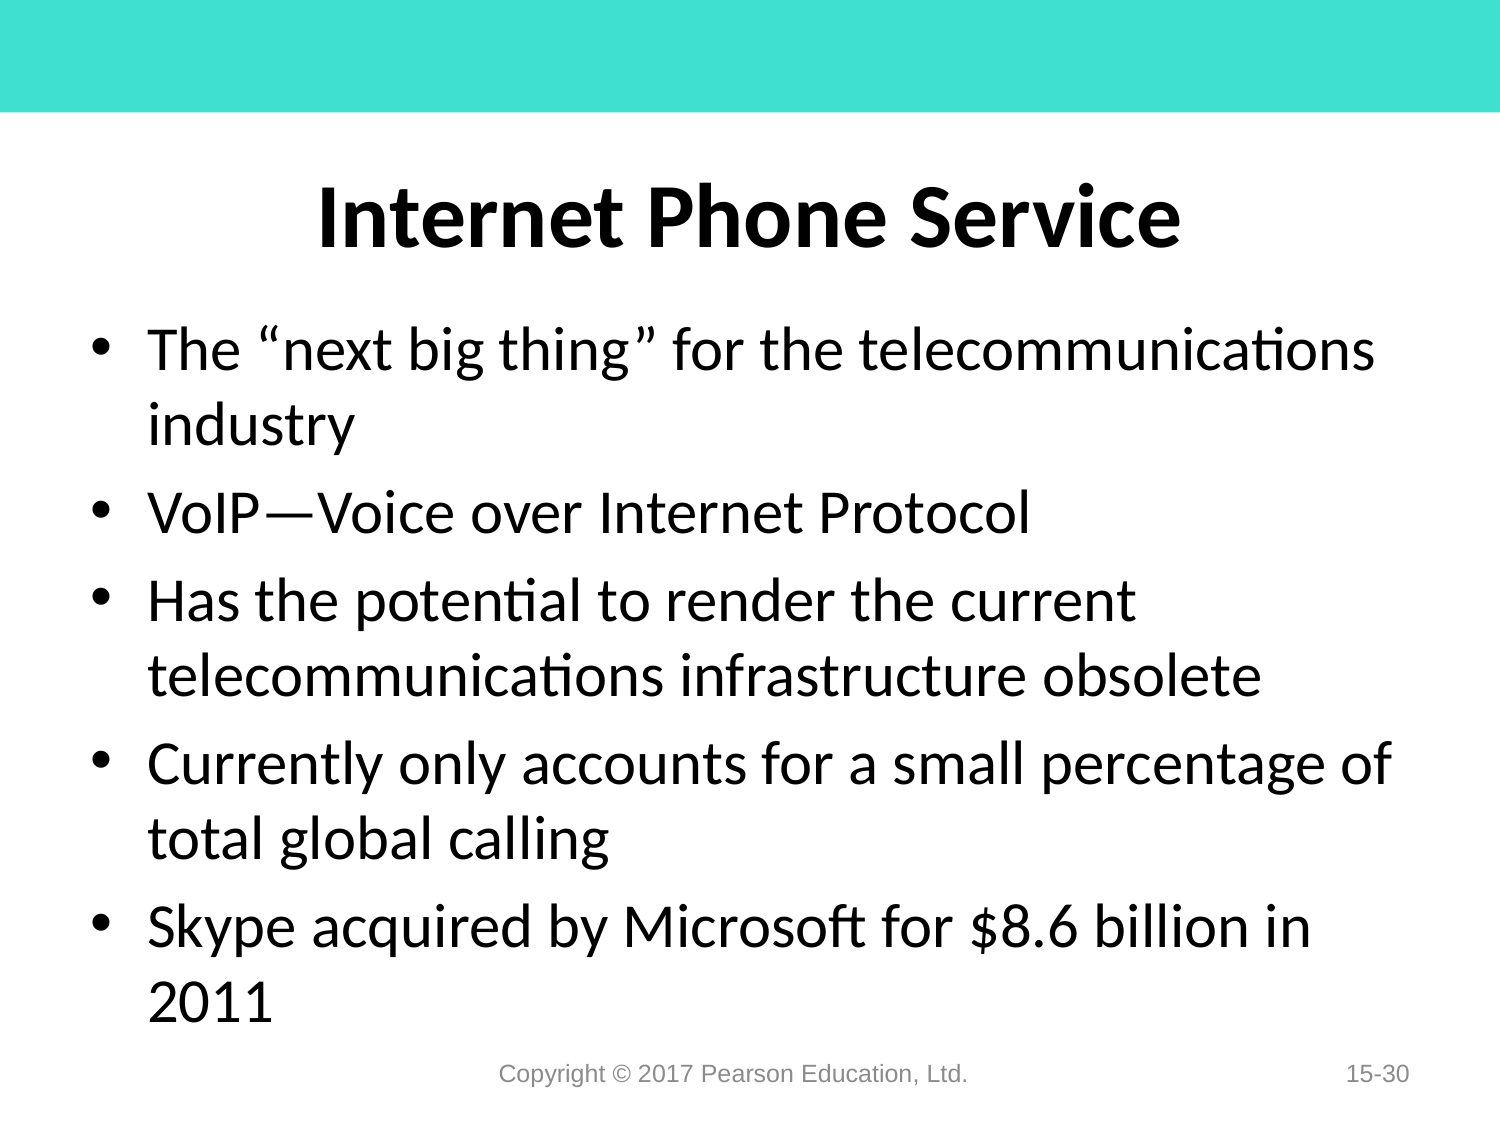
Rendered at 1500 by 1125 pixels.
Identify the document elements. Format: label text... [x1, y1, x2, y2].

slide_number 15-30 [1074, 1042, 1425, 1103]
list The “next big thing” for the telecommunications industry VoIP—Voice over Internet Protocol Has the potential to render the current telecommunications infrastructure obsolete Currently only accounts for a small percentage of total global calling Skype acquired by Microsoft for $8.6 billion in 2011 [75, 300, 1425, 1043]
footer Copyright © 2017 Pearson Education, Ltd. [483, 1042, 988, 1103]
title Internet Phone Service [75, 116, 1425, 300]
